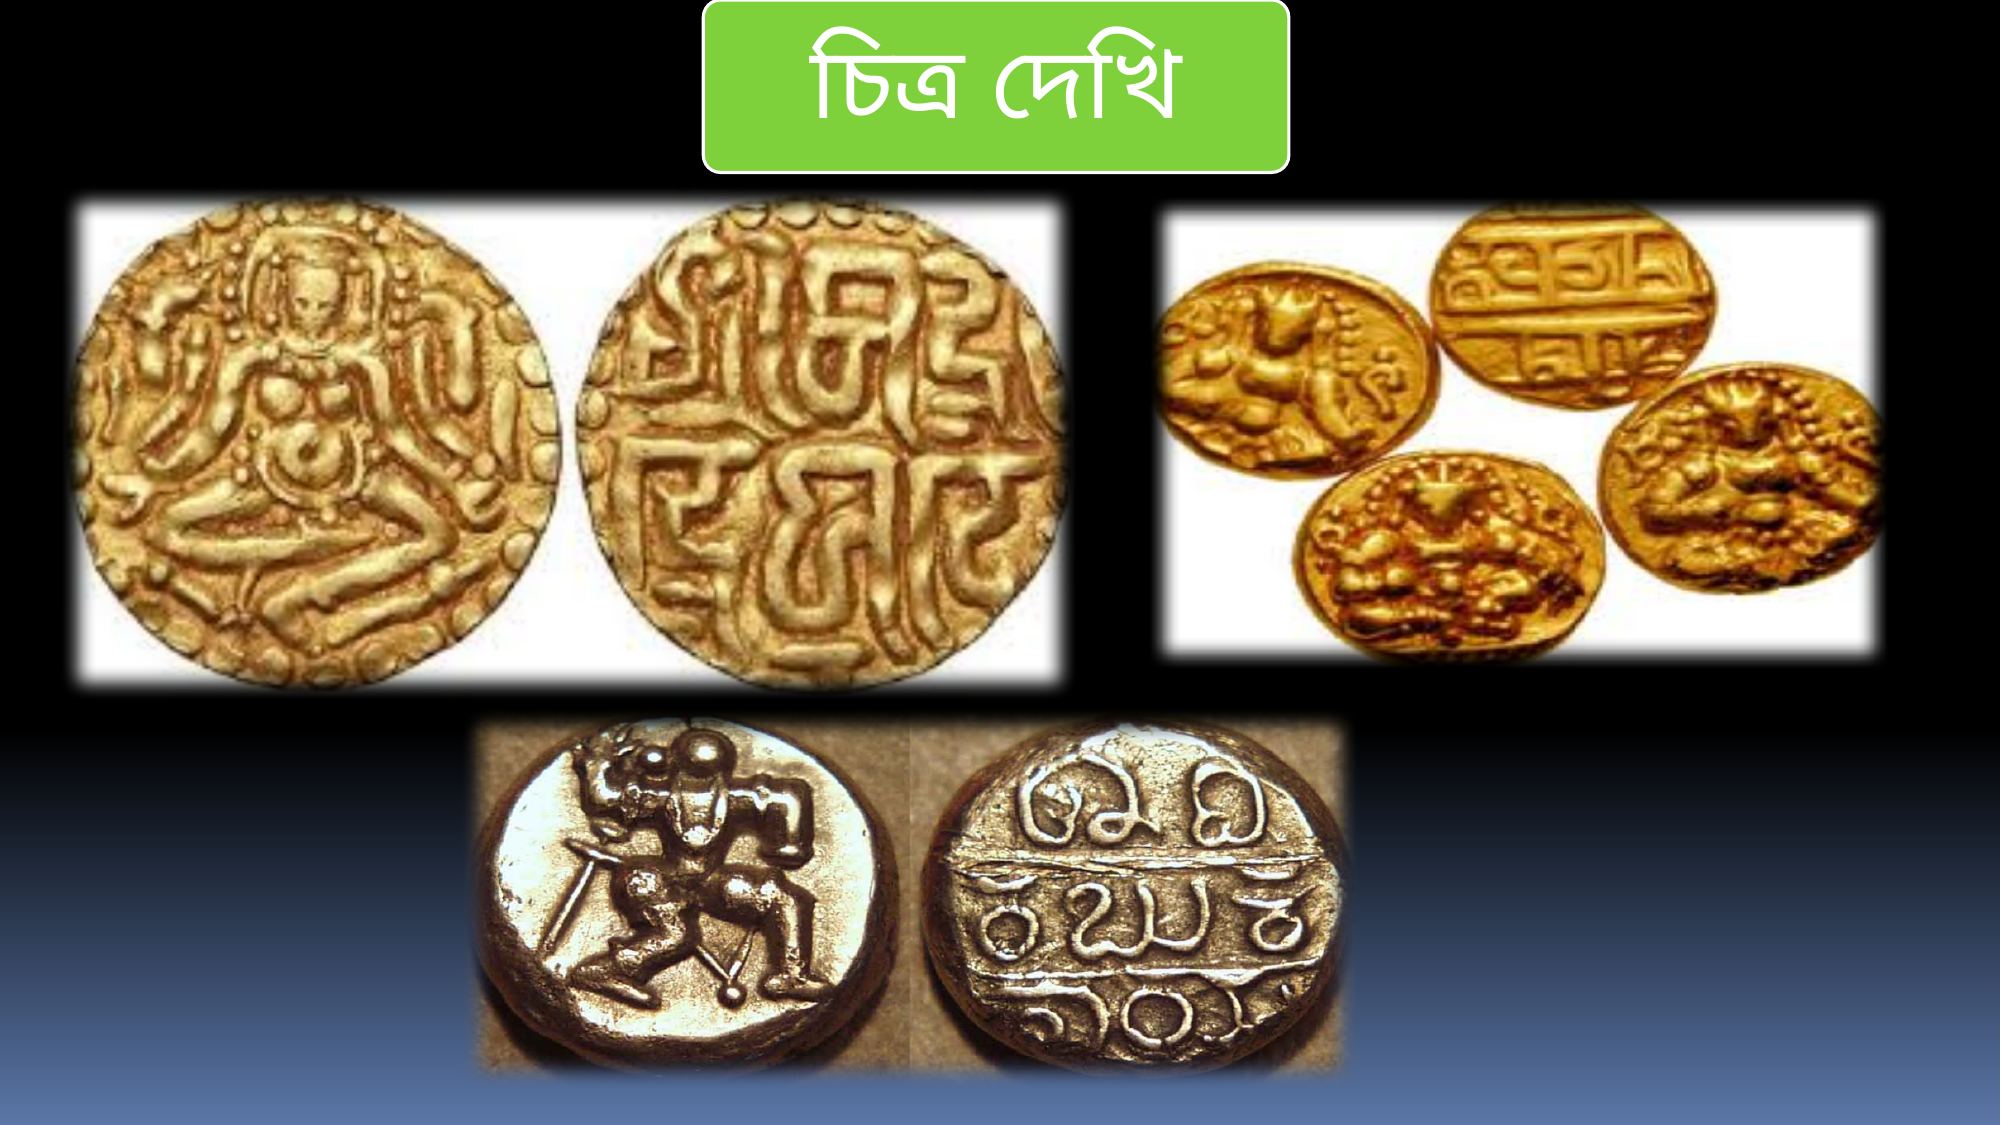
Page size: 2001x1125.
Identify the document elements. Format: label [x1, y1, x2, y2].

picture [461, 708, 1359, 1090]
picture [1146, 194, 1892, 672]
text_box [702, 0, 1290, 173]
picture [59, 184, 1080, 702]
